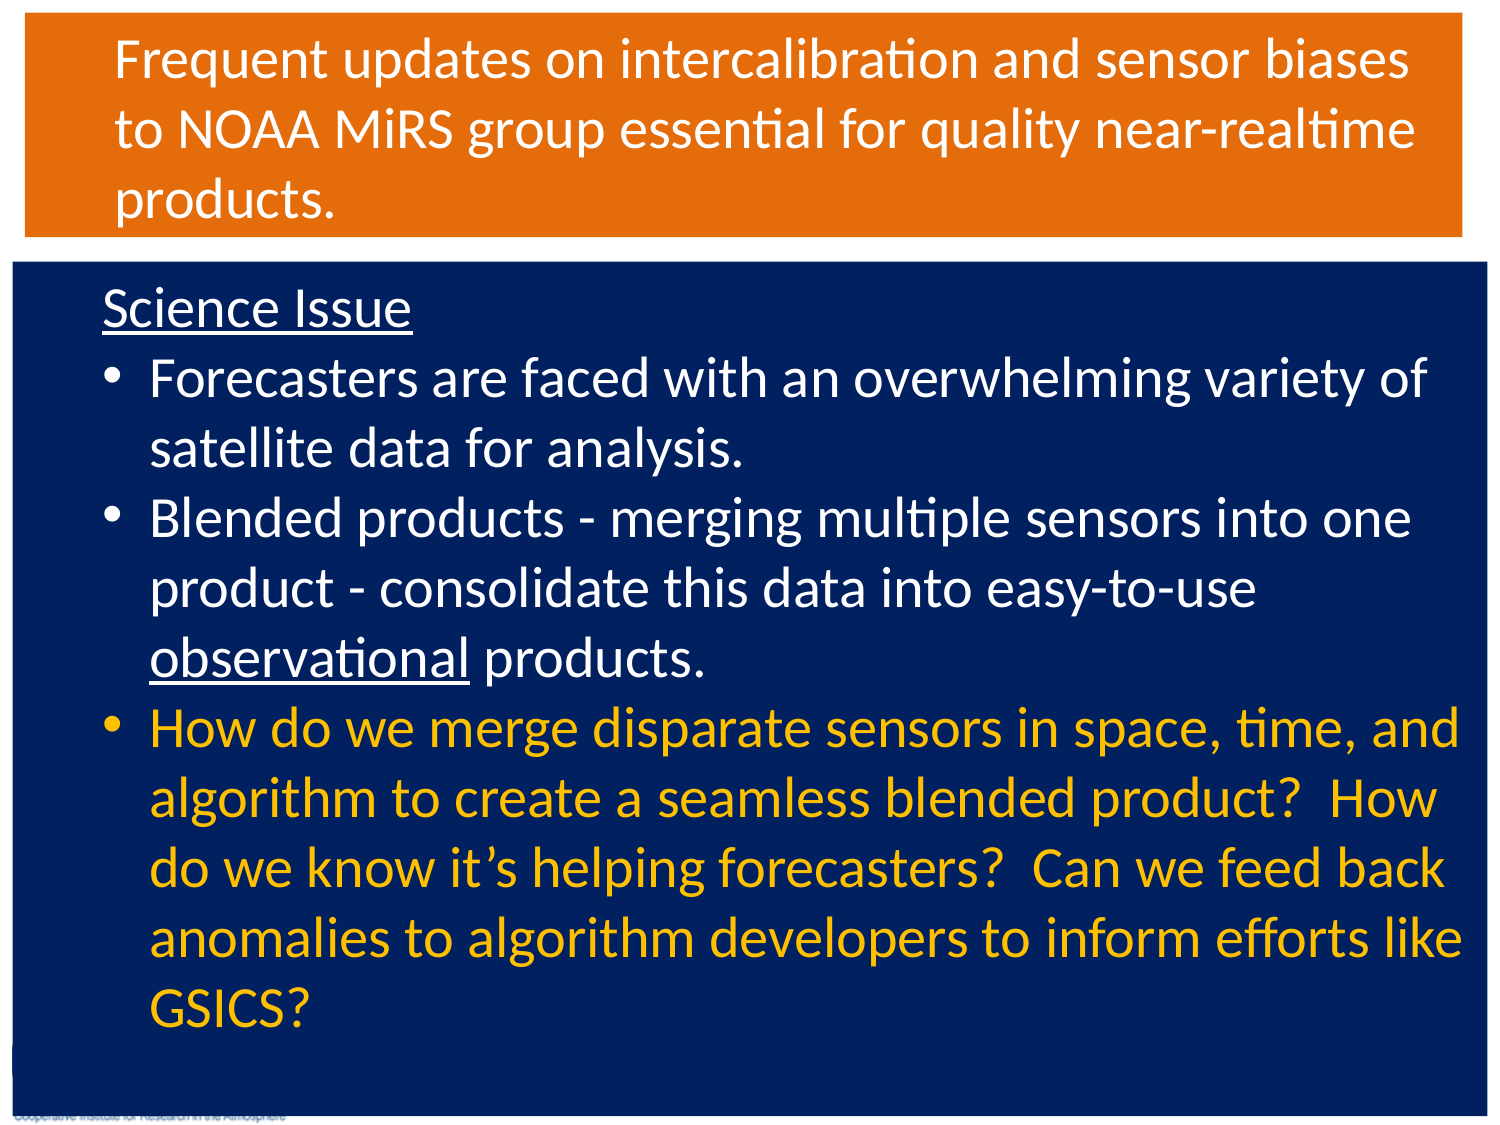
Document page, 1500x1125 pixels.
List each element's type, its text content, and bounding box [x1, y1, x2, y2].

text_box Frequent updates on intercalibration and sensor biases to NOAA MiRS group essential for quality near-realtime products. [24, 12, 1463, 238]
picture [12, 1117, 293, 1125]
text_box Science Issue Forecasters are faced with an overwhelming variety of satellite data for analysis. Blended products - merging multiple sensors into one product - consolidate this data into easy-to-use observational products. How do we merge disparate sensors in space, time, and algorithm to create a seamless blended product? How do we know it’s helping forecasters? Can we feed back anomalies to algorithm developers to inform efforts like GSICS? [12, 261, 1488, 1117]
